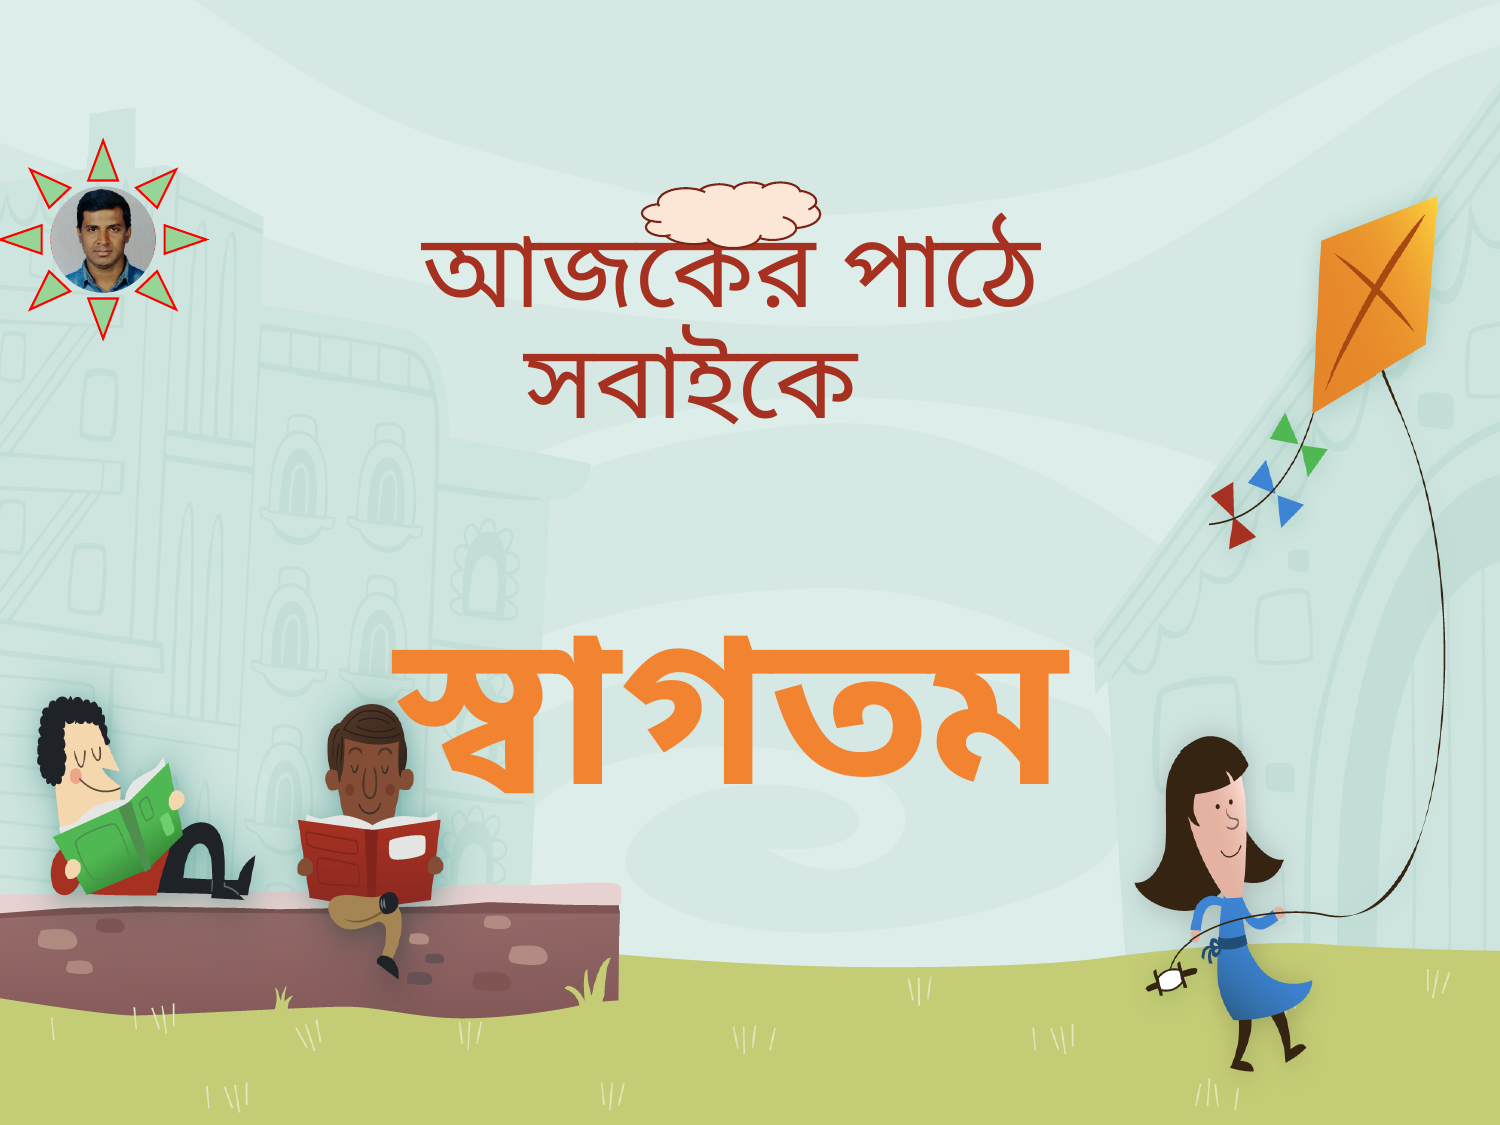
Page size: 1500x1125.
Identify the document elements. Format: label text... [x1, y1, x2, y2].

text_box [0, 223, 43, 256]
subtitle স্বাগতম [360, 507, 1102, 773]
picture [0, 0, 1500, 1125]
text_box [163, 223, 210, 256]
text_box [27, 269, 69, 312]
title আজকের পাঠে সবাইকে [303, 307, 1160, 449]
text_box [86, 297, 120, 342]
text_box [137, 269, 179, 312]
text_box [137, 167, 179, 210]
text_box [640, 181, 822, 250]
text_box [27, 167, 69, 210]
text_box [86, 137, 120, 182]
